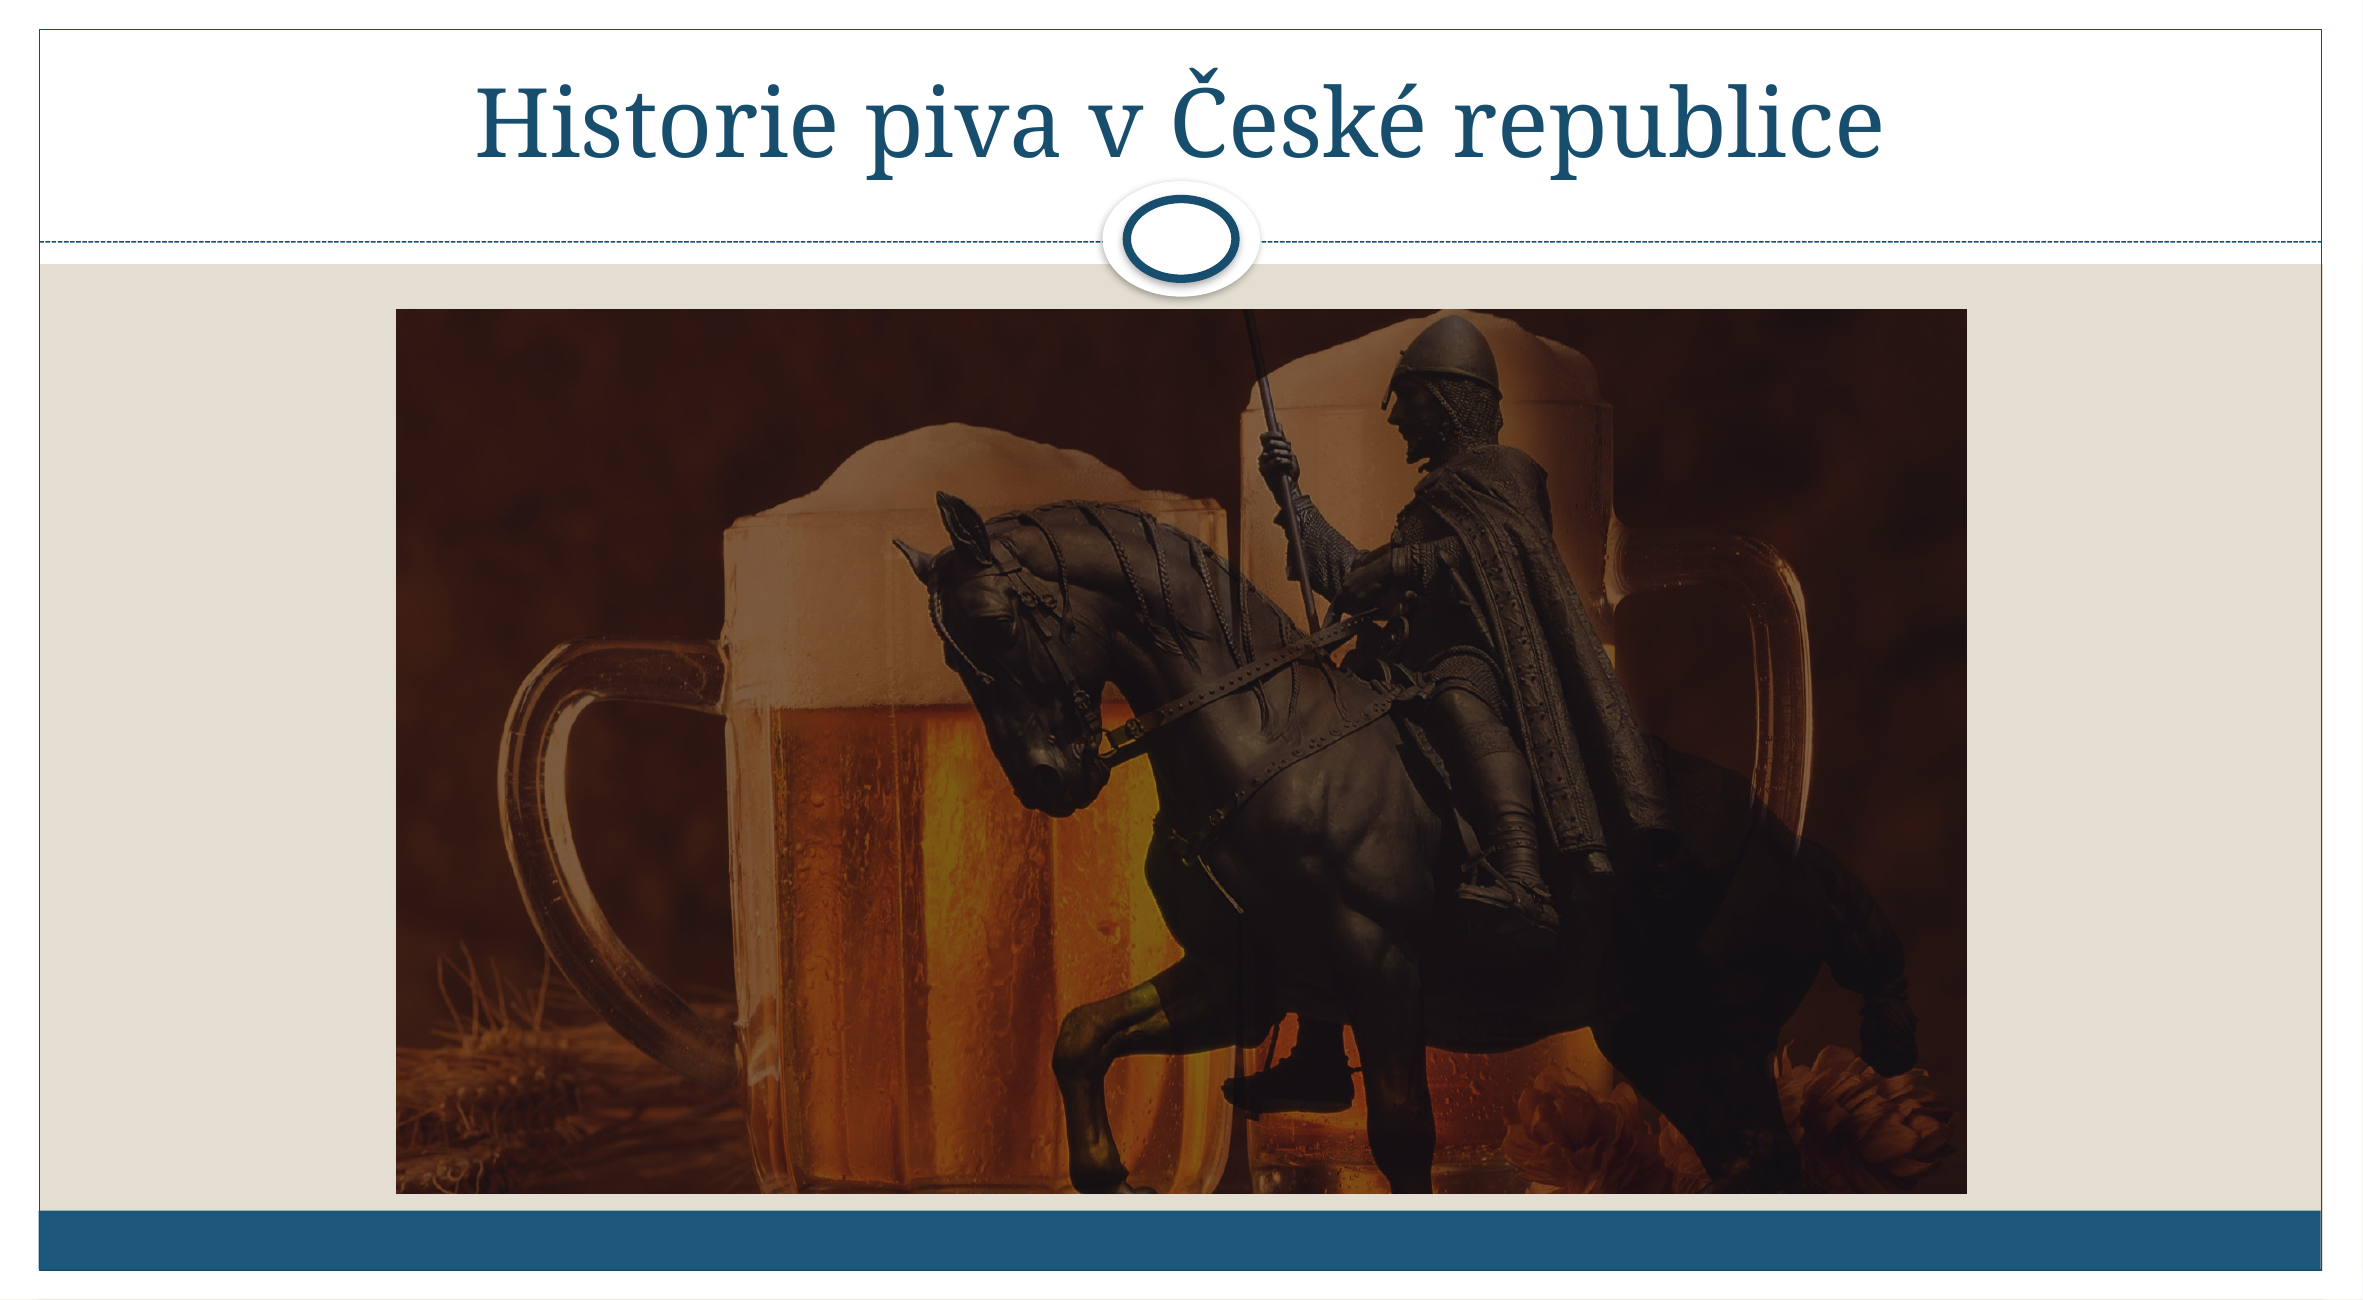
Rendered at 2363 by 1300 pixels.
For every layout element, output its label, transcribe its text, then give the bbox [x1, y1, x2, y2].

title Historie piva v České republice [77, 43, 2283, 188]
picture [395, 309, 1967, 1194]
